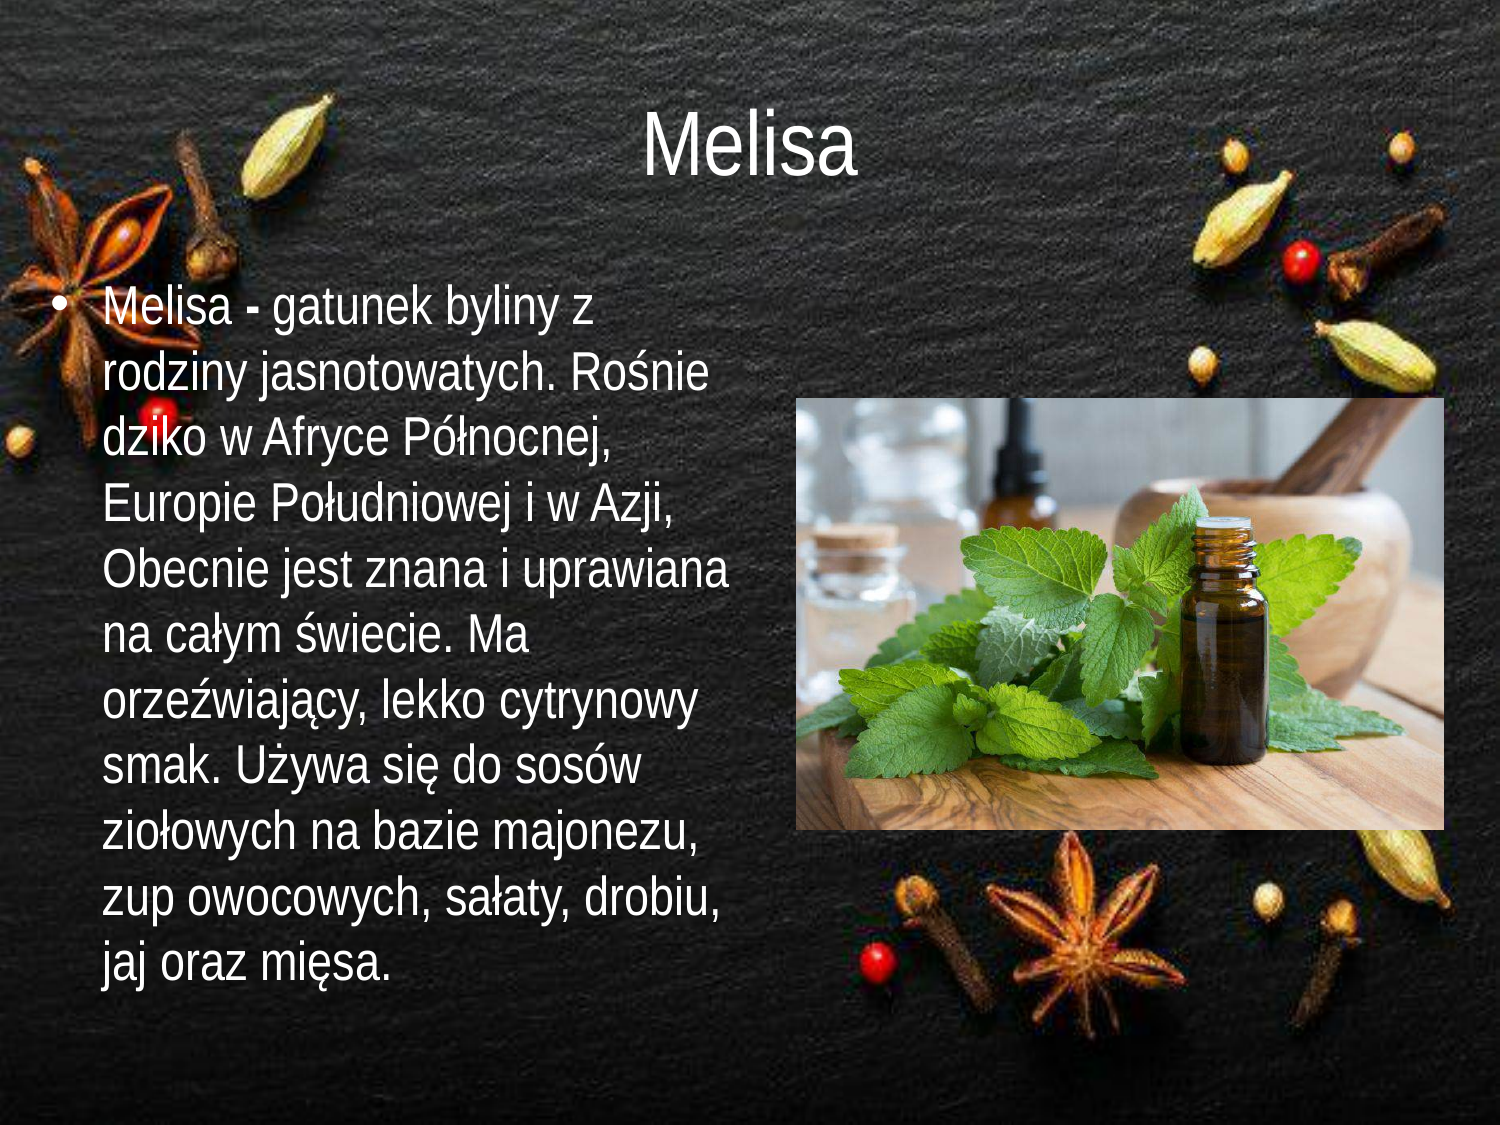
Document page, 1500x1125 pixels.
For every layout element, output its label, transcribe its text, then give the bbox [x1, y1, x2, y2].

title Melisa [75, 45, 1425, 233]
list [796, 398, 1444, 830]
picture [0, 0, 1500, 1125]
list Melisa - gatunek byliny z rodziny jasnotowatych. Rośnie dziko w Afryce Północnej, Europie Południowej i w Azji, Obecnie jest znana i uprawiana na całym świecie. Ma orzeźwiający, lekko cytrynowy smak. Używa się do sosów ziołowych na bazie majonezu, zup owocowych, sałaty, drobiu, jaj oraz mięsa. [35, 262, 774, 1005]
